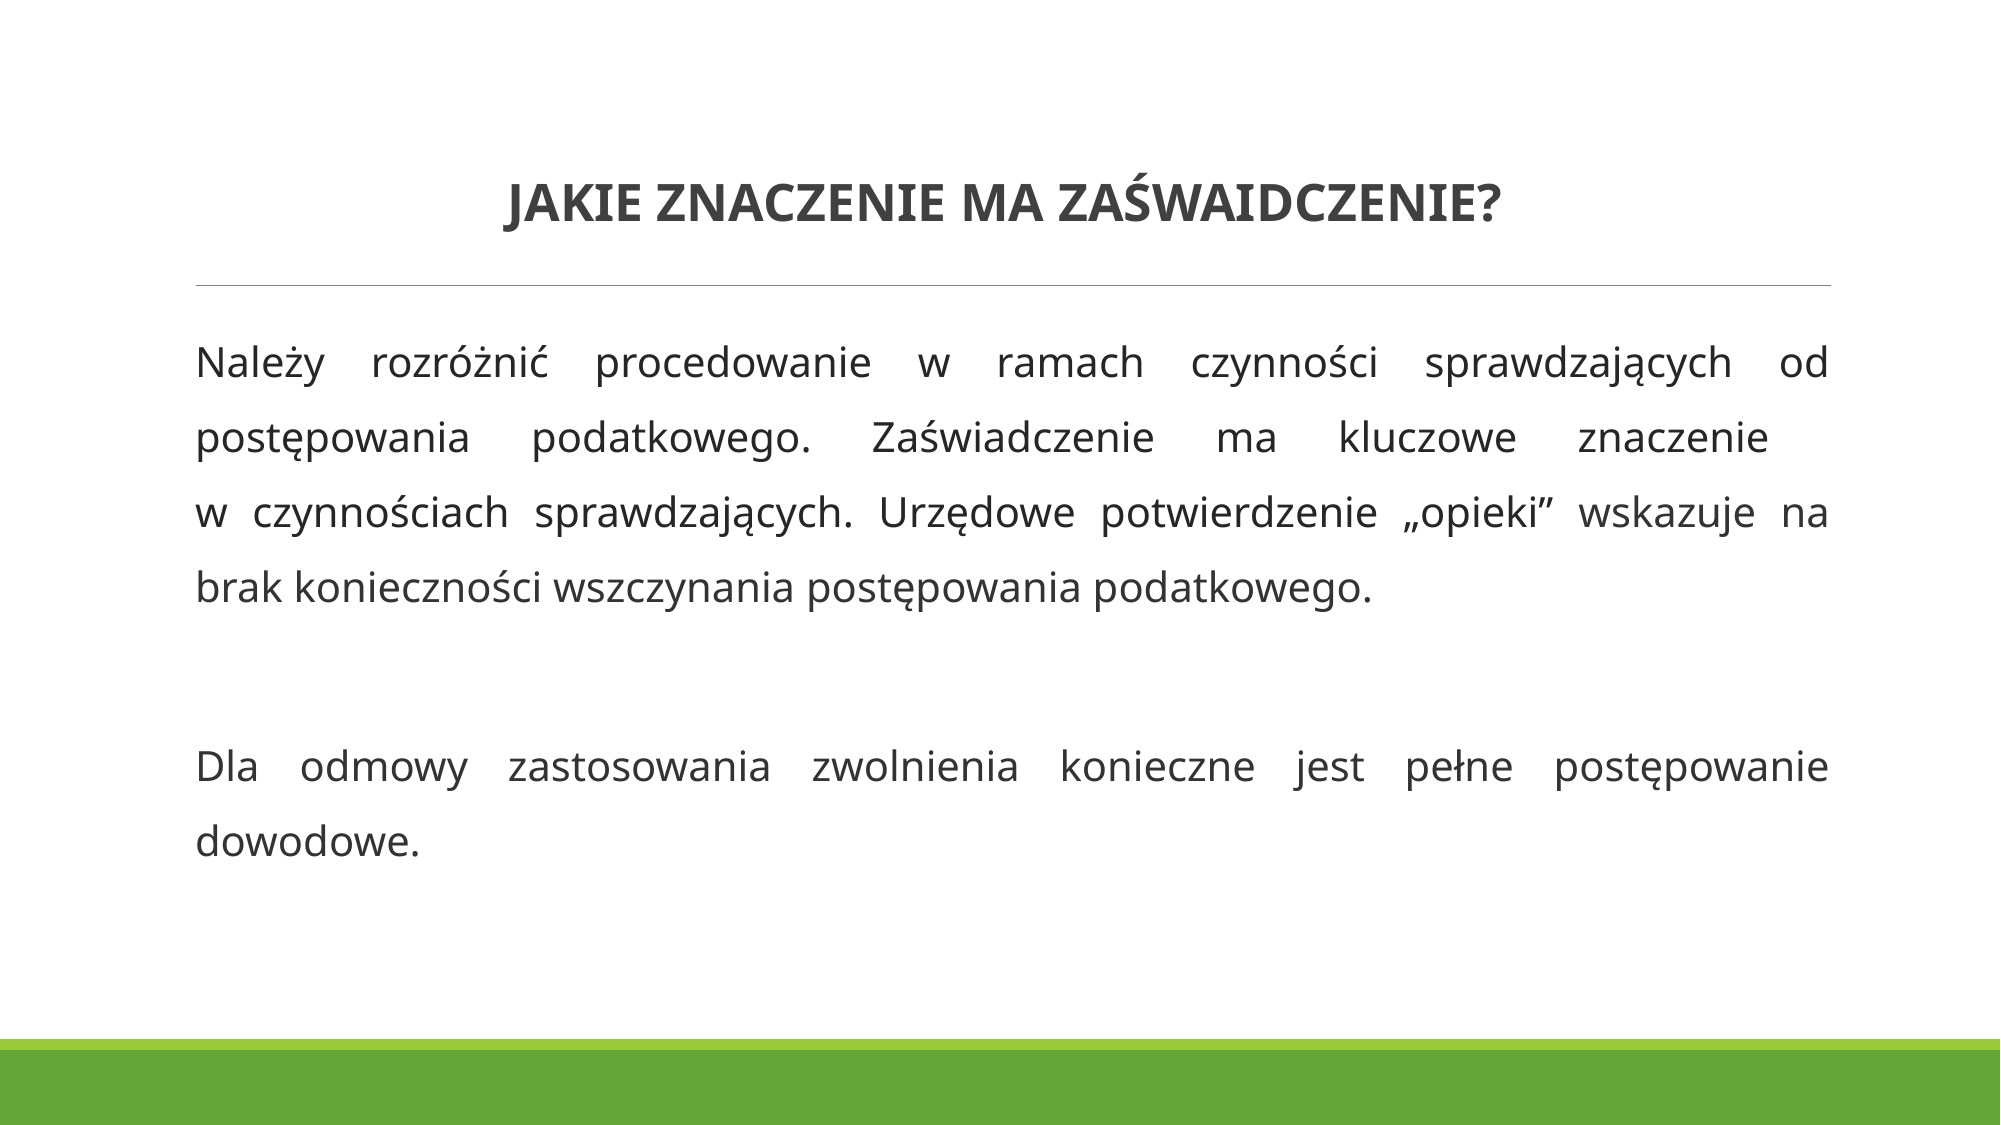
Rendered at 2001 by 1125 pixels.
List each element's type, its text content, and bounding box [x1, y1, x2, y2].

title JAKIE ZNACZENIE MA ZAŚWAIDCZENIE? [180, 43, 1830, 287]
list Należy rozróżnić procedowanie w ramach czynności sprawdzających od postępowania podatkowego. Zaświadczenie ma kluczowe znaczenie w czynnościach sprawdzających. Urzędowe potwierdzenie „opieki” wskazuje na brak konieczności wszczynania postępowania podatkowego. Dla odmowy zastosowania zwolnienia konieczne jest pełne postępowanie dowodowe. [180, 302, 1830, 963]
